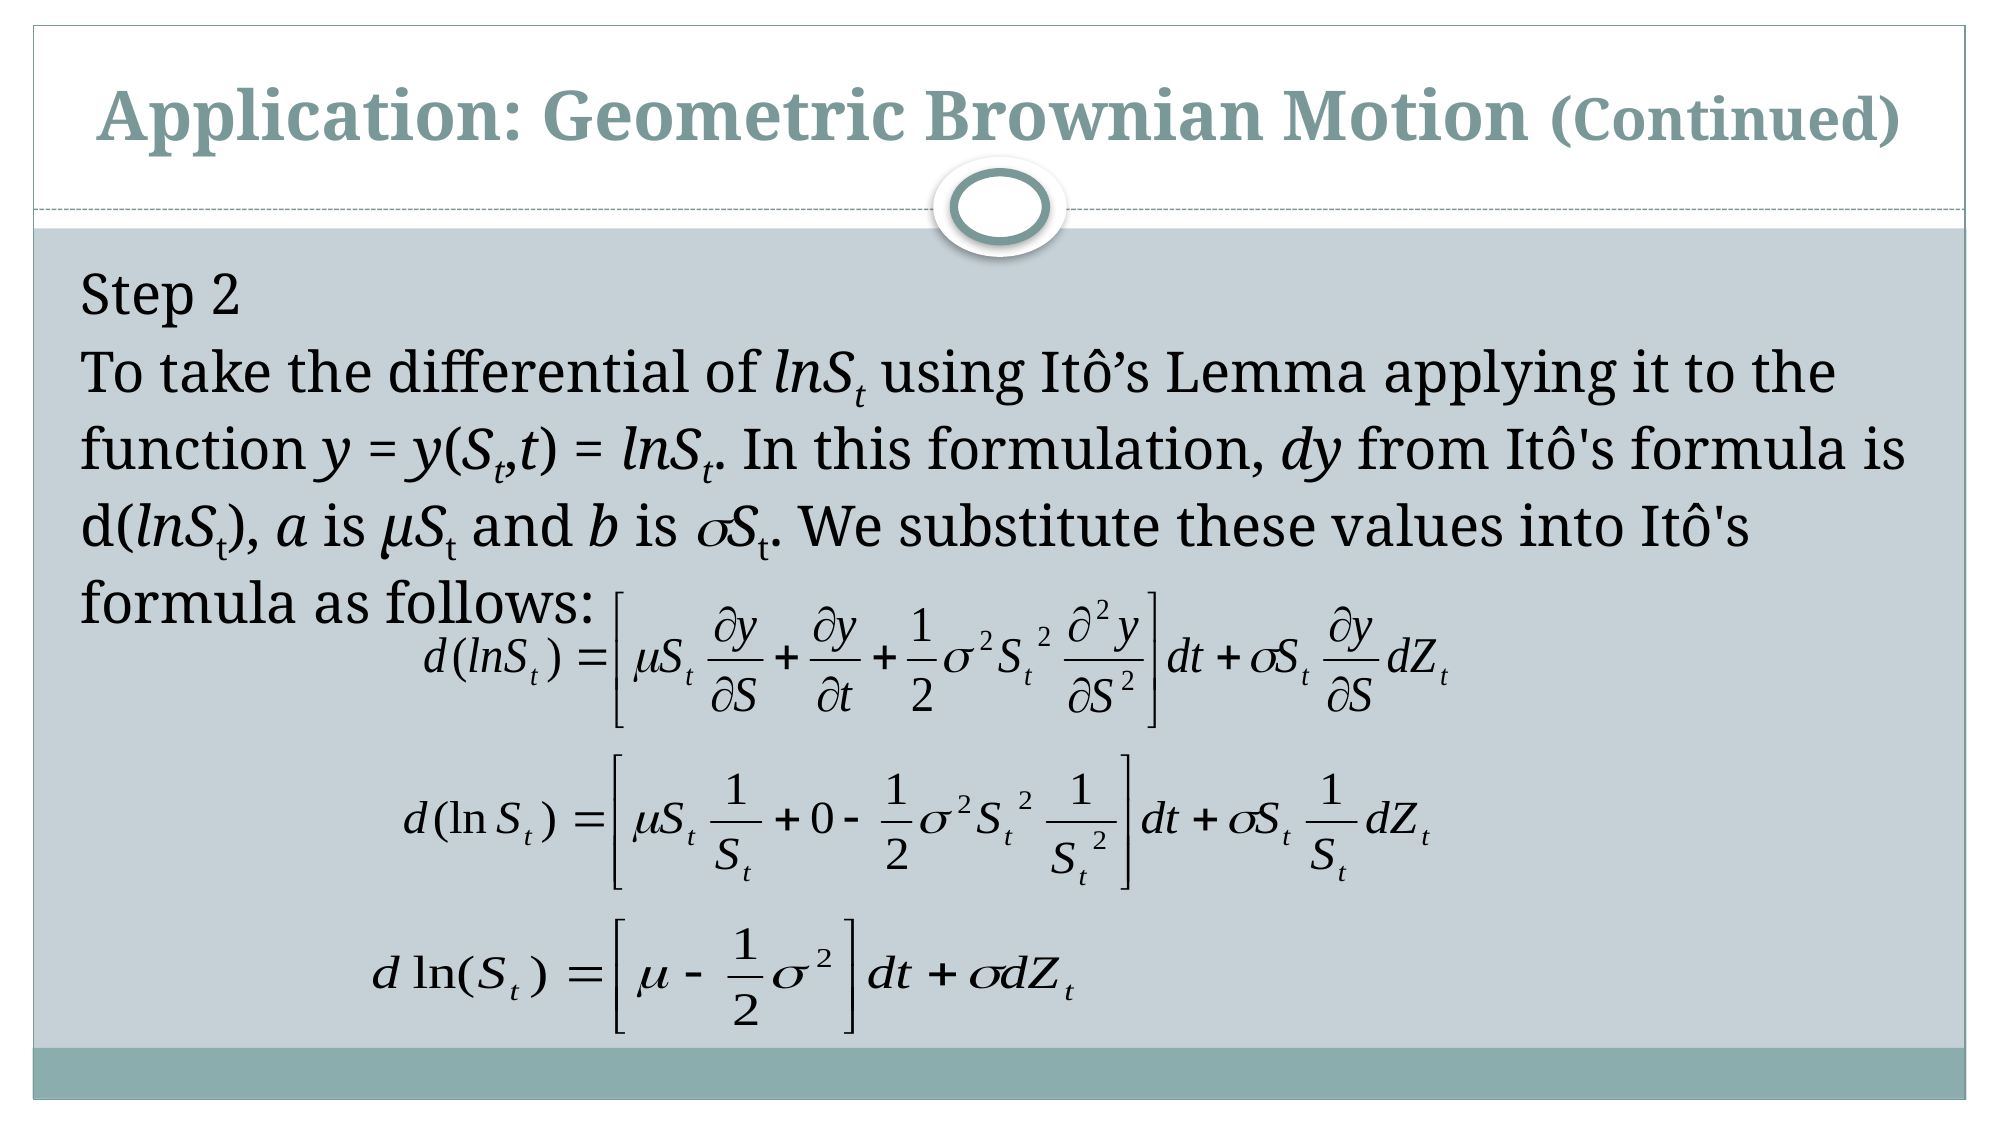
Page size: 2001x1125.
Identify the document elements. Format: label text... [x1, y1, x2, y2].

title Application: Geometric Brownian Motion (Continued) [66, 37, 1933, 162]
list Step 2 To take the differential of lnSt using Itô’s Lemma applying it to the function y = y(St,t) = lnSt. In this formulation, dy from Itô's formula is d(lnSt), a is µSt and b is St. We substitute these values into Itô's formula as follows: [66, 250, 1926, 1001]
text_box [415, 581, 1457, 740]
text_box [395, 745, 1440, 900]
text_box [362, 910, 1088, 1044]
